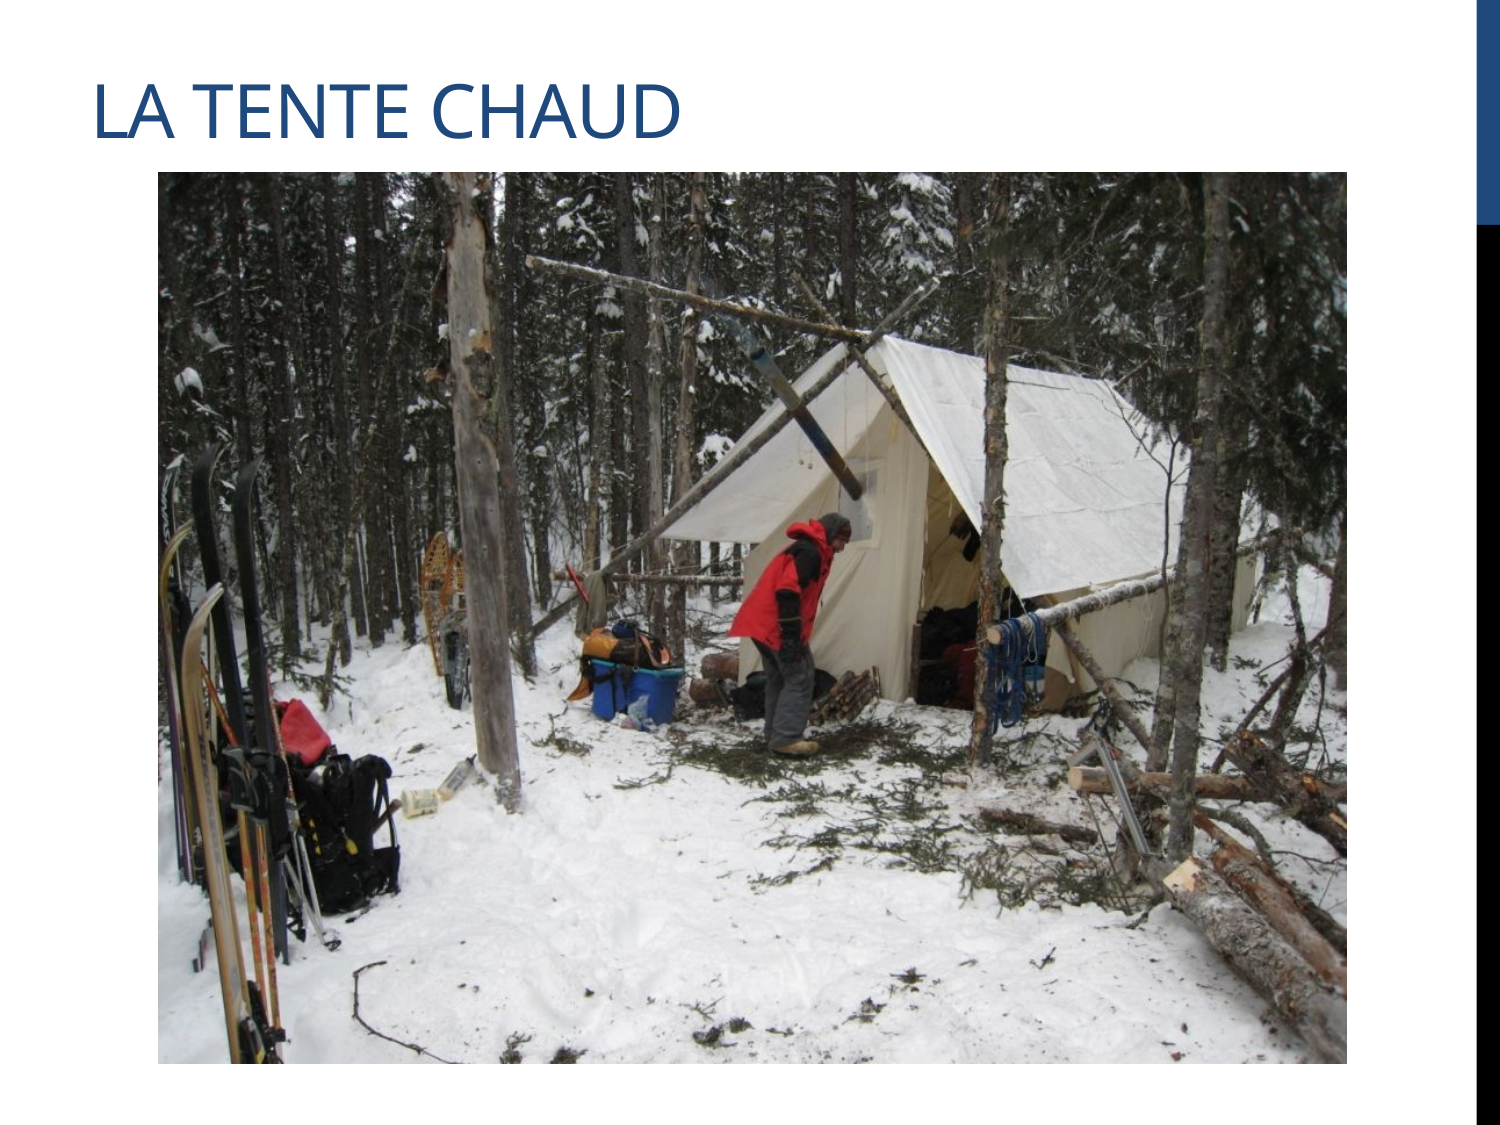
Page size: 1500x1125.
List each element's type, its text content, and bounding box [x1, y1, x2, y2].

title La tente chaud [75, 25, 1025, 161]
picture [157, 172, 1347, 1065]
